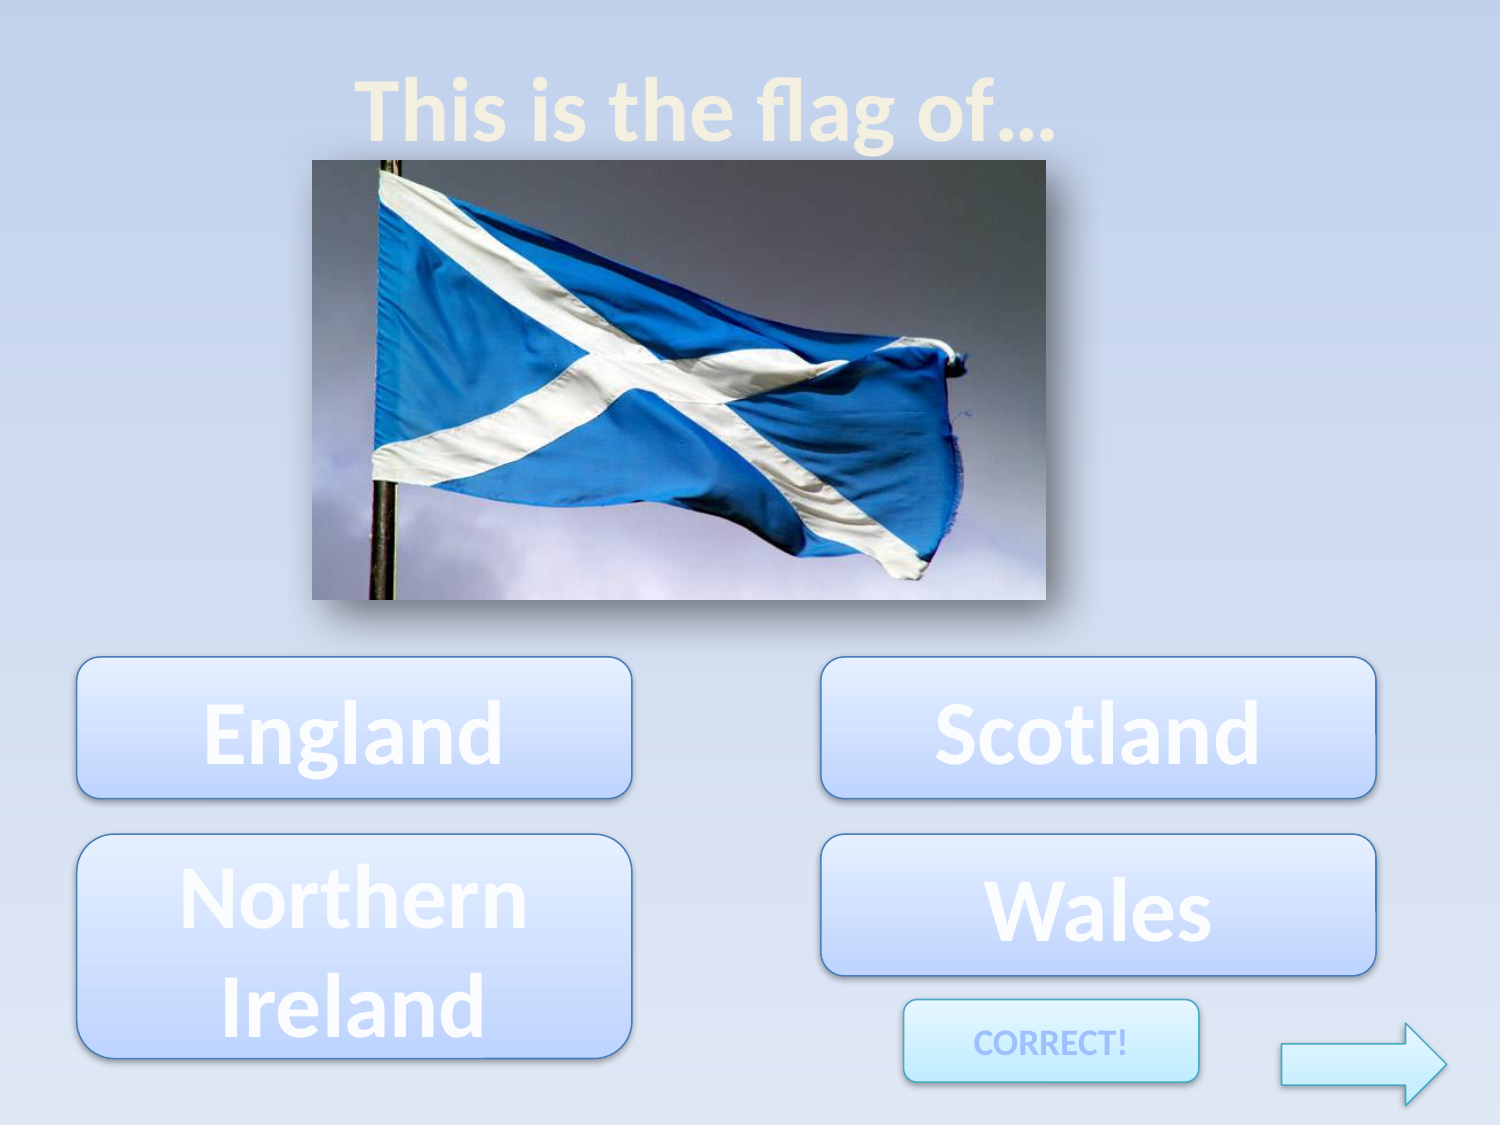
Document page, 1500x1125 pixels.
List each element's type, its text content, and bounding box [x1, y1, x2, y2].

text_box Wales [820, 833, 1377, 977]
text_box Scotland [820, 656, 1377, 800]
text_box [1280, 1022, 1448, 1107]
text_box This is the flag of… [340, 42, 1076, 168]
text_box Northern Ireland [75, 833, 633, 1060]
text_box England [75, 656, 633, 800]
text_box CORRECT! [902, 998, 1200, 1083]
picture [312, 160, 1046, 601]
